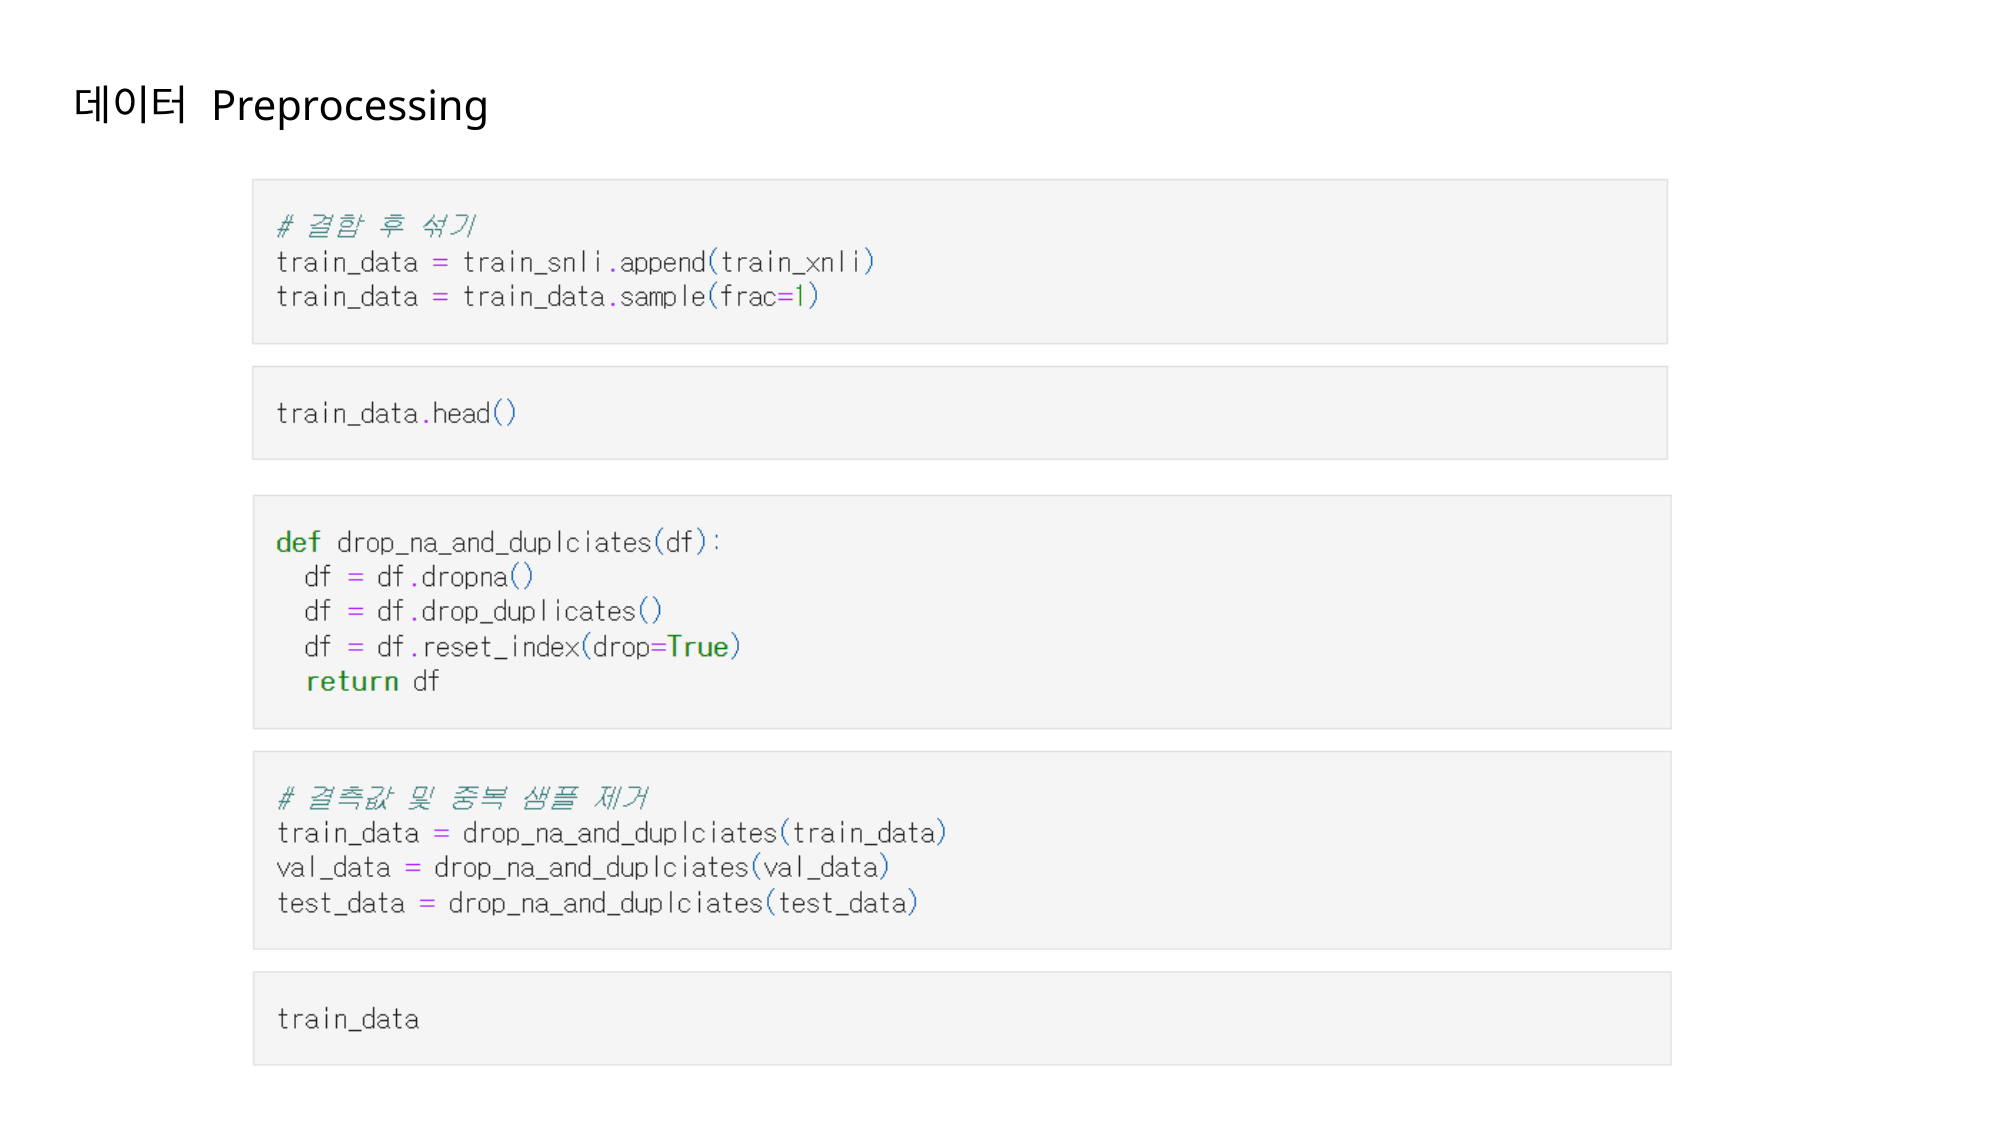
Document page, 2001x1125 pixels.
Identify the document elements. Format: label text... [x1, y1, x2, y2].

text_box 데이터 Preprocessing [58, 52, 941, 163]
picture [236, 162, 1684, 1083]
